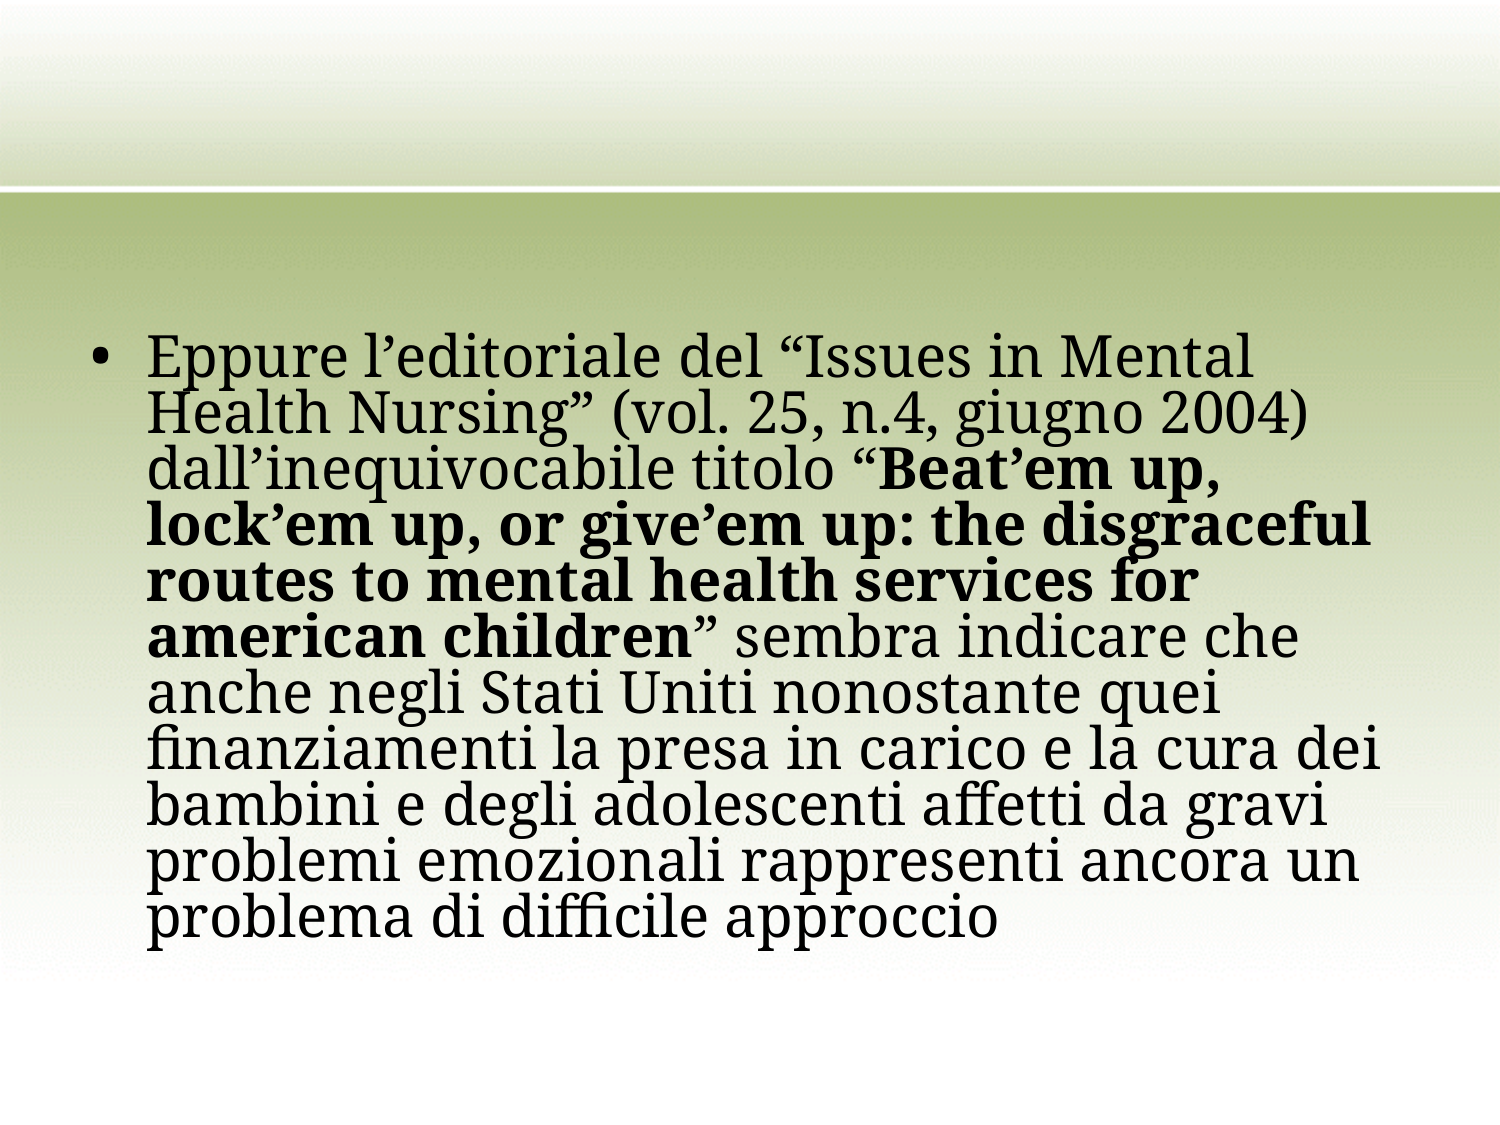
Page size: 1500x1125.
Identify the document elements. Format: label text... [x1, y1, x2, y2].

picture [0, 0, 1500, 1125]
list Eppure l’editoriale del “Issues in Mental Health Nursing” (vol. 25, n.4, giugno 2004) dall’inequivocabile titolo “Beat’em up, lock’em up, or give’em up: the disgraceful routes to mental health services for american children” sembra indicare che anche negli Stati Uniti nonostante quei finanziamenti la presa in carico e la cura dei bambini e degli adolescenti affetti da gravi problemi emozionali rappresenti ancora un problema di difficile approccio [75, 243, 1425, 1125]
